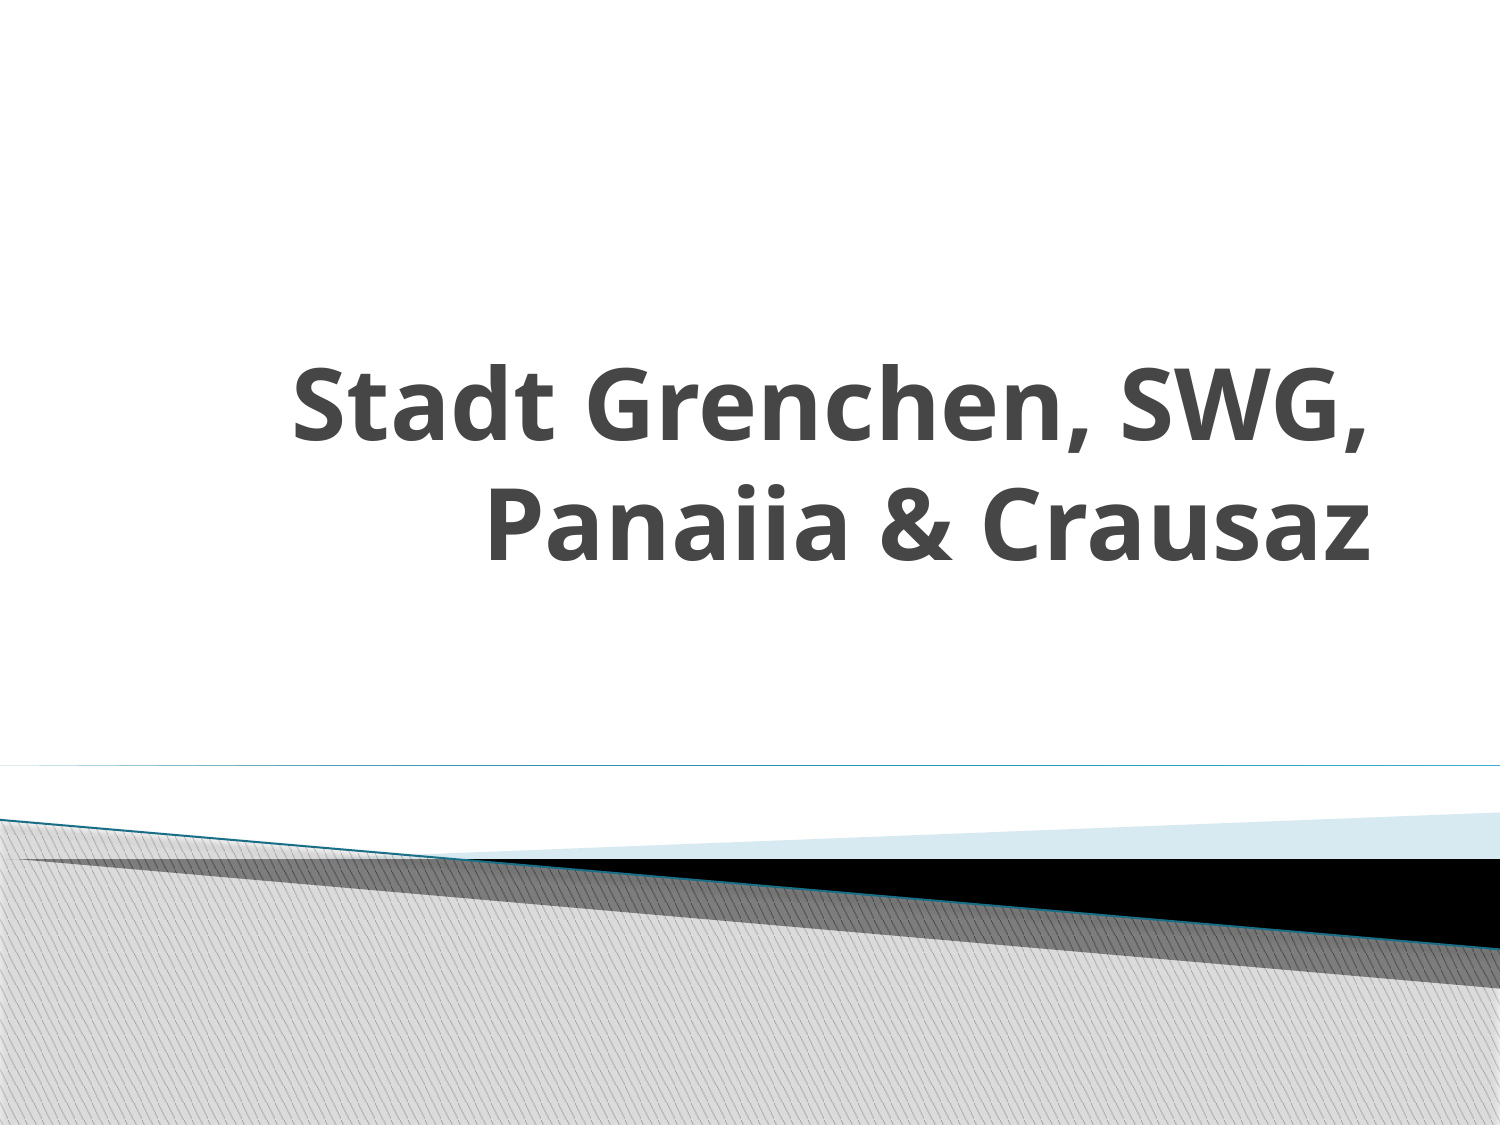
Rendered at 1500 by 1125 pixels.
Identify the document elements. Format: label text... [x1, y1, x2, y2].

picture [5, 859, 1500, 989]
title Stadt Grenchen, SWG, Panaiia & Crausaz [112, 287, 1388, 588]
subtitle [112, 592, 1388, 790]
